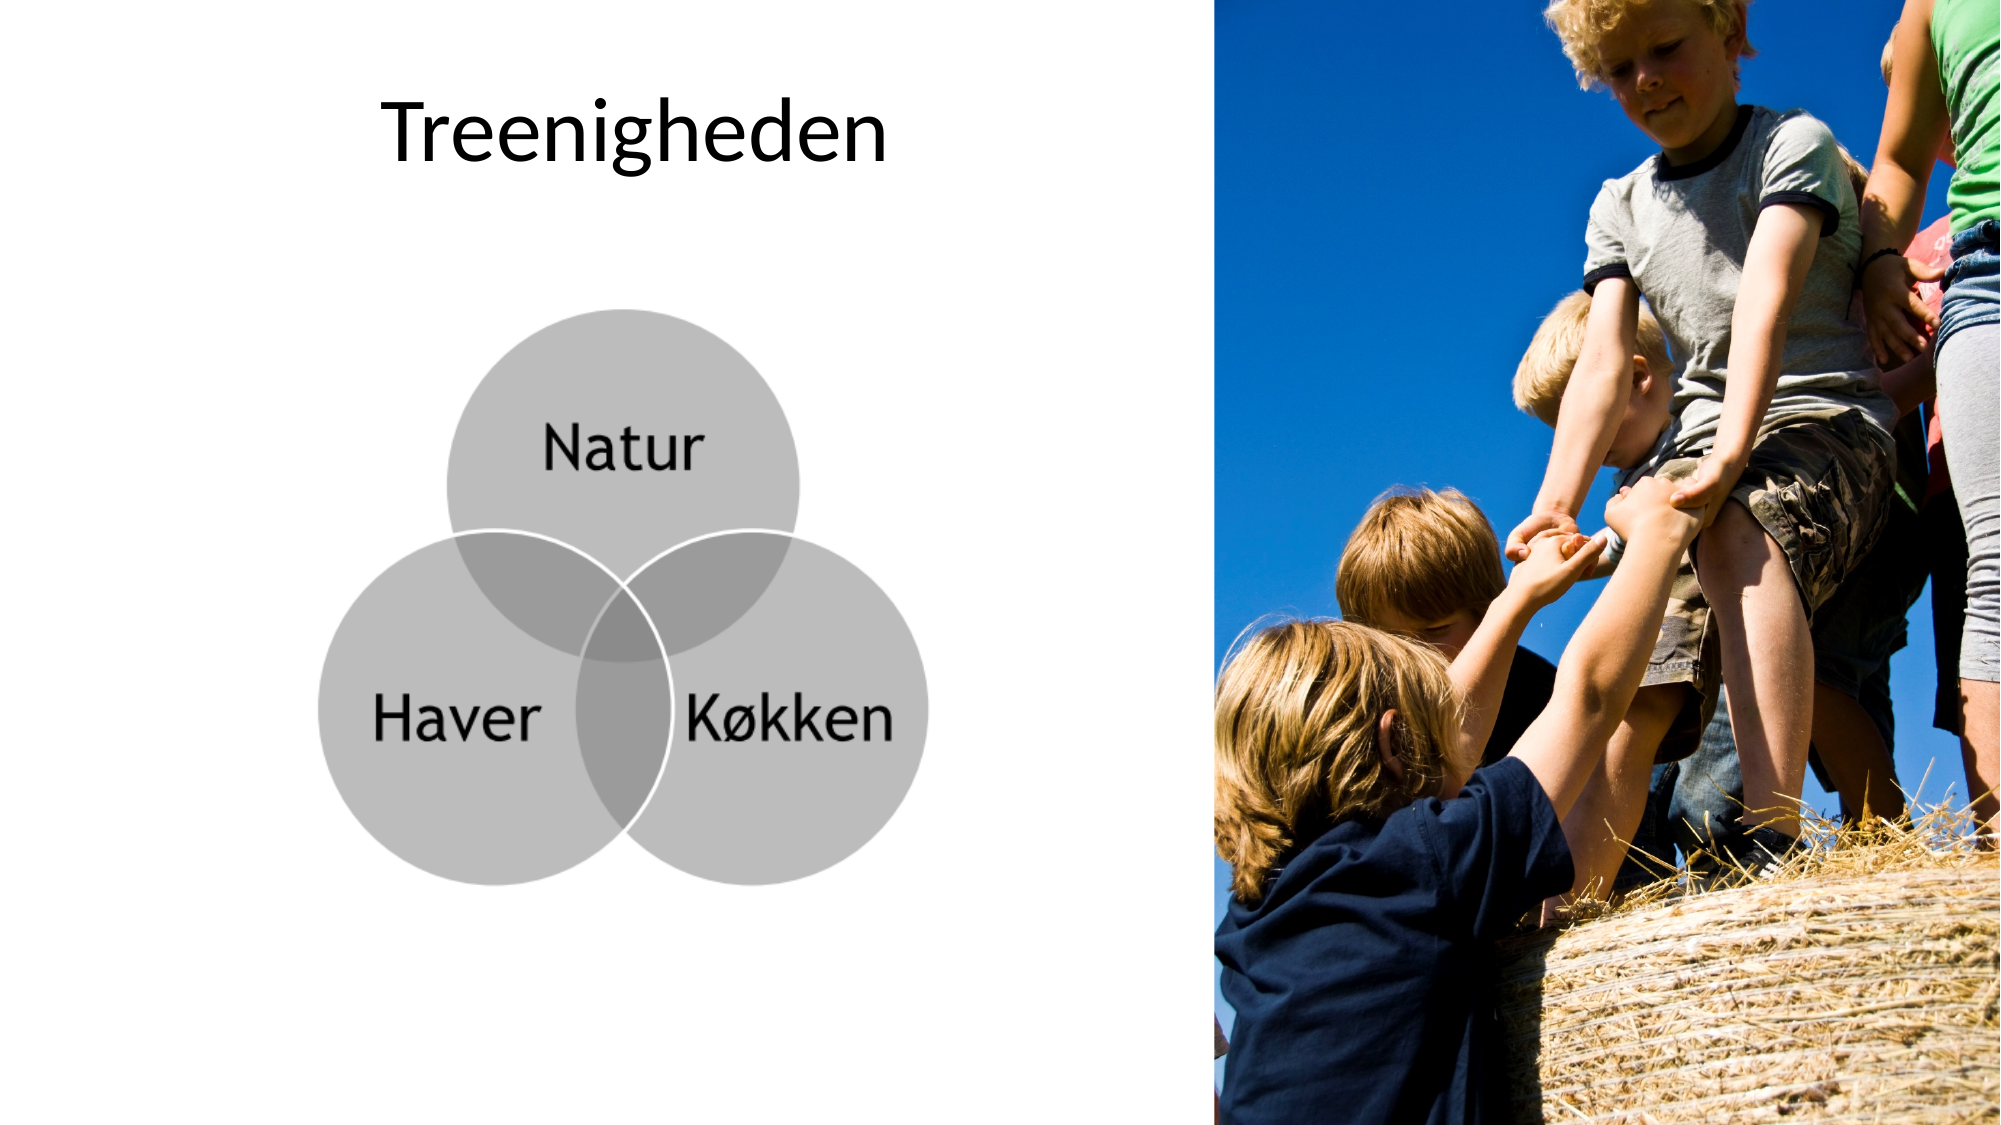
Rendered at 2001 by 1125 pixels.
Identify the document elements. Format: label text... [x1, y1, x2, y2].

picture [1214, 0, 2000, 1125]
picture [310, 296, 937, 901]
title Treenigheden [365, 23, 937, 241]
